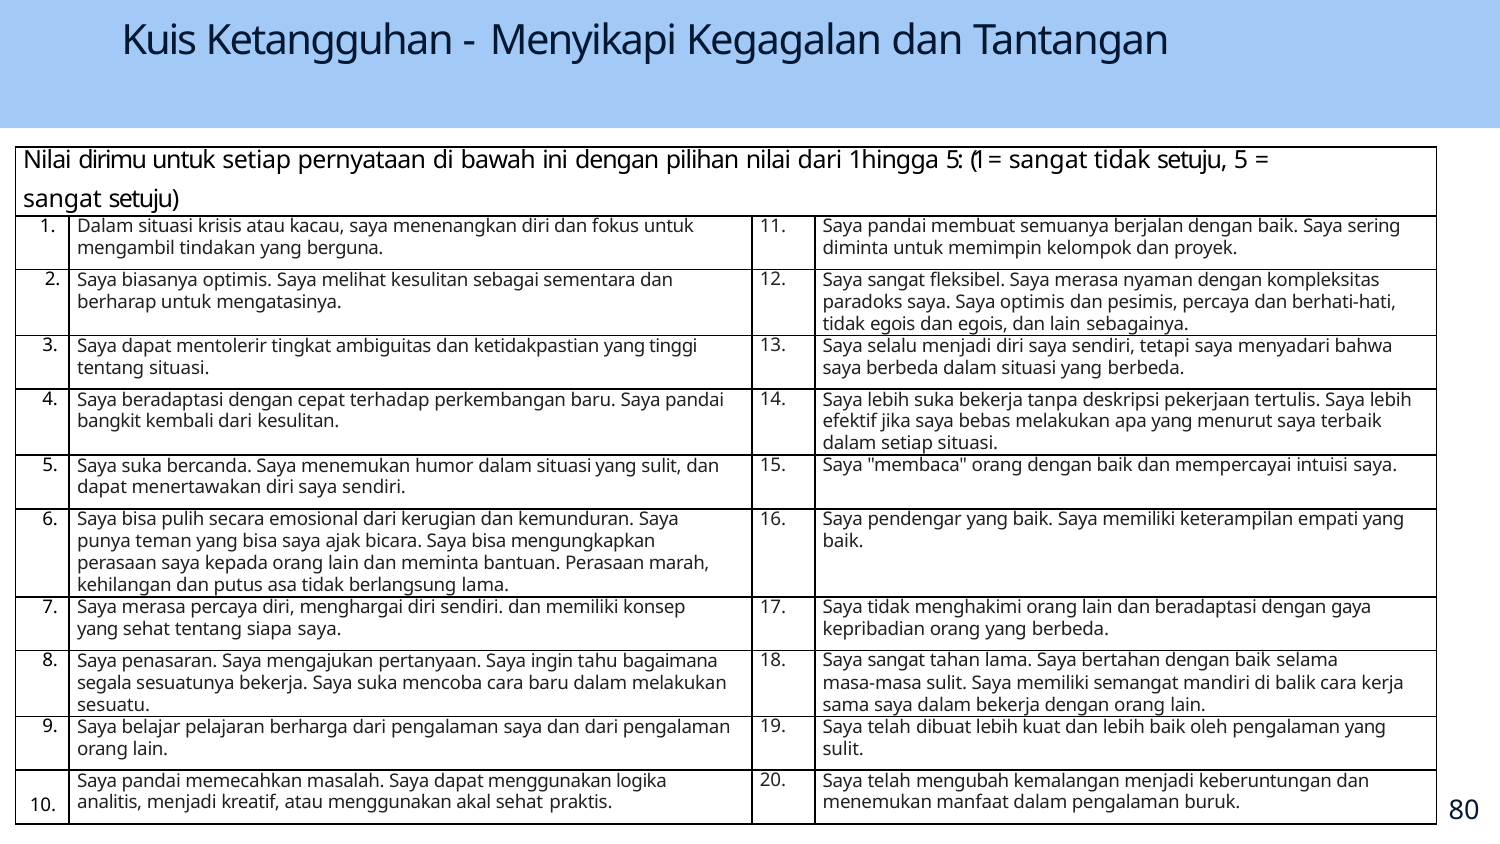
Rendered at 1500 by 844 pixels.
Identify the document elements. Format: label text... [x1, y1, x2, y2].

table_cell 11. [753, 217, 814, 269]
table_cell 12. [753, 270, 814, 335]
table_cell Saya pandai memecahkan masalah. Saya dapat menggunakan logika analitis, menjadi kreatif, atau menggunakan akal sehat praktis. [70, 771, 751, 823]
table_cell 10. [16, 771, 68, 823]
table_cell Saya belajar pelajaran berharga dari pengalaman saya dan dari pengalaman orang lain. [70, 717, 751, 769]
table_cell Saya suka bercanda. Saya menemukan humor dalam situasi yang sulit, dan dapat menertawakan diri saya sendiri. [70, 456, 751, 508]
table_cell Saya penasaran. Saya mengajukan pertanyaan. Saya ingin tahu bagaimana segala sesuatunya bekerja. Saya suka mencoba cara baru dalam melakukan sesuatu. [70, 651, 751, 716]
table_cell Saya biasanya optimis. Saya melihat kesulitan sebagai sementara dan berharap untuk mengatasinya. [70, 270, 751, 335]
table_cell 3. [16, 336, 68, 388]
table_cell Saya pendengar yang baik. Saya memiliki keterampilan empati yang baik. [816, 510, 1436, 596]
table_cell Saya bisa pulih secara emosional dari kerugian dan kemunduran. Saya punya teman yang bisa saya ajak bicara. Saya bisa mengungkapkan perasaan saya kepada orang lain dan meminta bantuan. Perasaan marah, kehilangan dan putus asa tidak berlangsung lama. [70, 510, 751, 596]
table_cell Saya dapat mentolerir tingkat ambiguitas dan ketidakpastian yang tinggi tentang situasi. [70, 336, 751, 388]
table_cell Saya sangat ﬂeksibel. Saya merasa nyaman dengan kompleksitas paradoks saya. Saya optimis dan pesimis, percaya dan berhati-hati, tidak egois dan egois, dan lain sebagainya. [816, 270, 1436, 335]
table_cell 1. [16, 217, 68, 269]
table_cell Saya lebih suka bekerja tanpa deskripsi pekerjaan tertulis. Saya lebih efektif jika saya bebas melakukan apa yang menurut saya terbaik dalam setiap situasi. [816, 390, 1436, 454]
table_cell 17. [753, 598, 814, 650]
slide_number 70 [1442, 788, 1486, 844]
table_cell Saya "membaca" orang dengan baik dan mempercayai intuisi saya. [816, 456, 1436, 508]
table_cell 15. [753, 456, 814, 508]
table_cell Saya merasa percaya diri, menghargai diri sendiri. dan memiliki konsep yang sehat tentang siapa saya. [70, 598, 751, 650]
table_cell 8. [16, 651, 68, 716]
table_cell 18. [753, 651, 814, 716]
table_cell 6. [16, 510, 68, 596]
table_cell 16. [753, 510, 814, 596]
table_cell 20. [753, 771, 814, 823]
table_cell Saya telah mengubah kemalangan menjadi keberuntungan dan menemukan manfaat dalam pengalaman buruk. [816, 771, 1436, 823]
table_cell Saya sangat tahan lama. Saya bertahan dengan baik selama masa-masa sulit. Saya memiliki semangat mandiri di balik cara kerja sama saya dalam bekerja dengan orang lain. [816, 651, 1436, 716]
table_cell 5. [16, 456, 68, 508]
table_header Nilai dirimu untuk setiap pernyataan di bawah ini dengan pilihan nilai dari 1 hingga 5: (1 = sangat tidak setuju, 5 = sangat setuju) [16, 148, 1436, 215]
table_cell Saya pandai membuat semuanya berjalan dengan baik. Saya sering diminta untuk memimpin kelompok dan proyek. [816, 217, 1436, 269]
table_cell 14. [753, 390, 814, 454]
table_cell Saya selalu menjadi diri saya sendiri, tetapi saya menyadari bahwa saya berbeda dalam situasi yang berbeda. [816, 336, 1436, 388]
table_cell Saya telah dibuat lebih kuat dan lebih baik oleh pengalaman yang sulit. [816, 717, 1436, 769]
table_cell 9. [16, 717, 68, 769]
table_cell 13. [753, 336, 814, 388]
table_cell 7. [16, 598, 68, 650]
table_cell Saya tidak menghakimi orang lain dan beradaptasi dengan gaya kepribadian orang yang berbeda. [816, 598, 1436, 650]
table_cell 19. [753, 717, 814, 769]
table_cell 2. [16, 270, 68, 335]
table_cell Saya beradaptasi dengan cepat terhadap perkembangan baru. Saya pandai bangkit kembali dari kesulitan. [70, 390, 751, 454]
title Kuis Ketangguhan - Menyikapi Kegagalan dan Tantangan [119, 10, 1238, 146]
table_cell Dalam situasi krisis atau kacau, saya menenangkan diri dan fokus untuk mengambil tindakan yang berguna. [70, 217, 751, 269]
table_cell 4. [16, 390, 68, 454]
